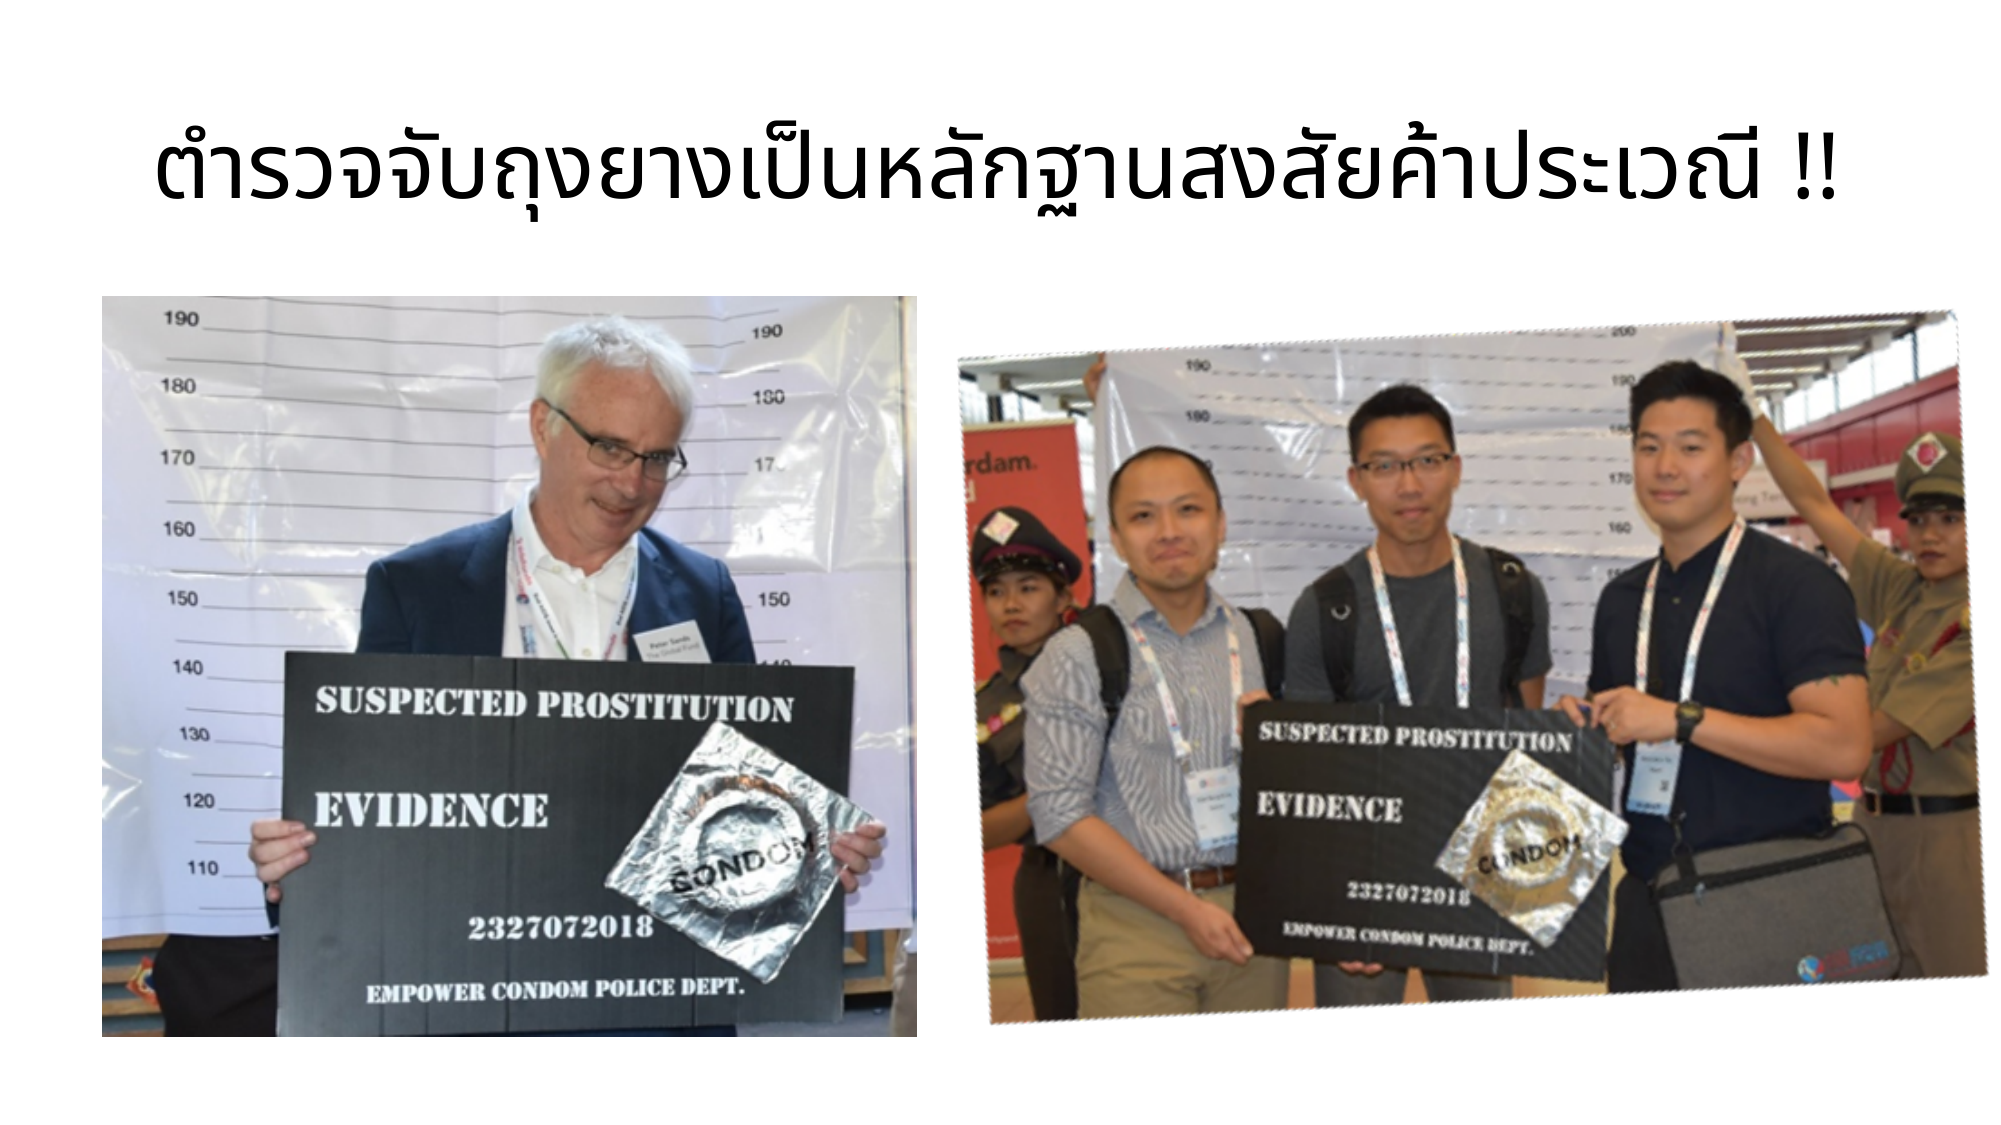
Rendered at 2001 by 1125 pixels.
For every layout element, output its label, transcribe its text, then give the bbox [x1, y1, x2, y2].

title ตำรวจจับถุงยางเป็นหลักฐานสงสัยค้าประเวณี !! [137, 59, 1755, 278]
picture [102, 27, 2000, 1125]
